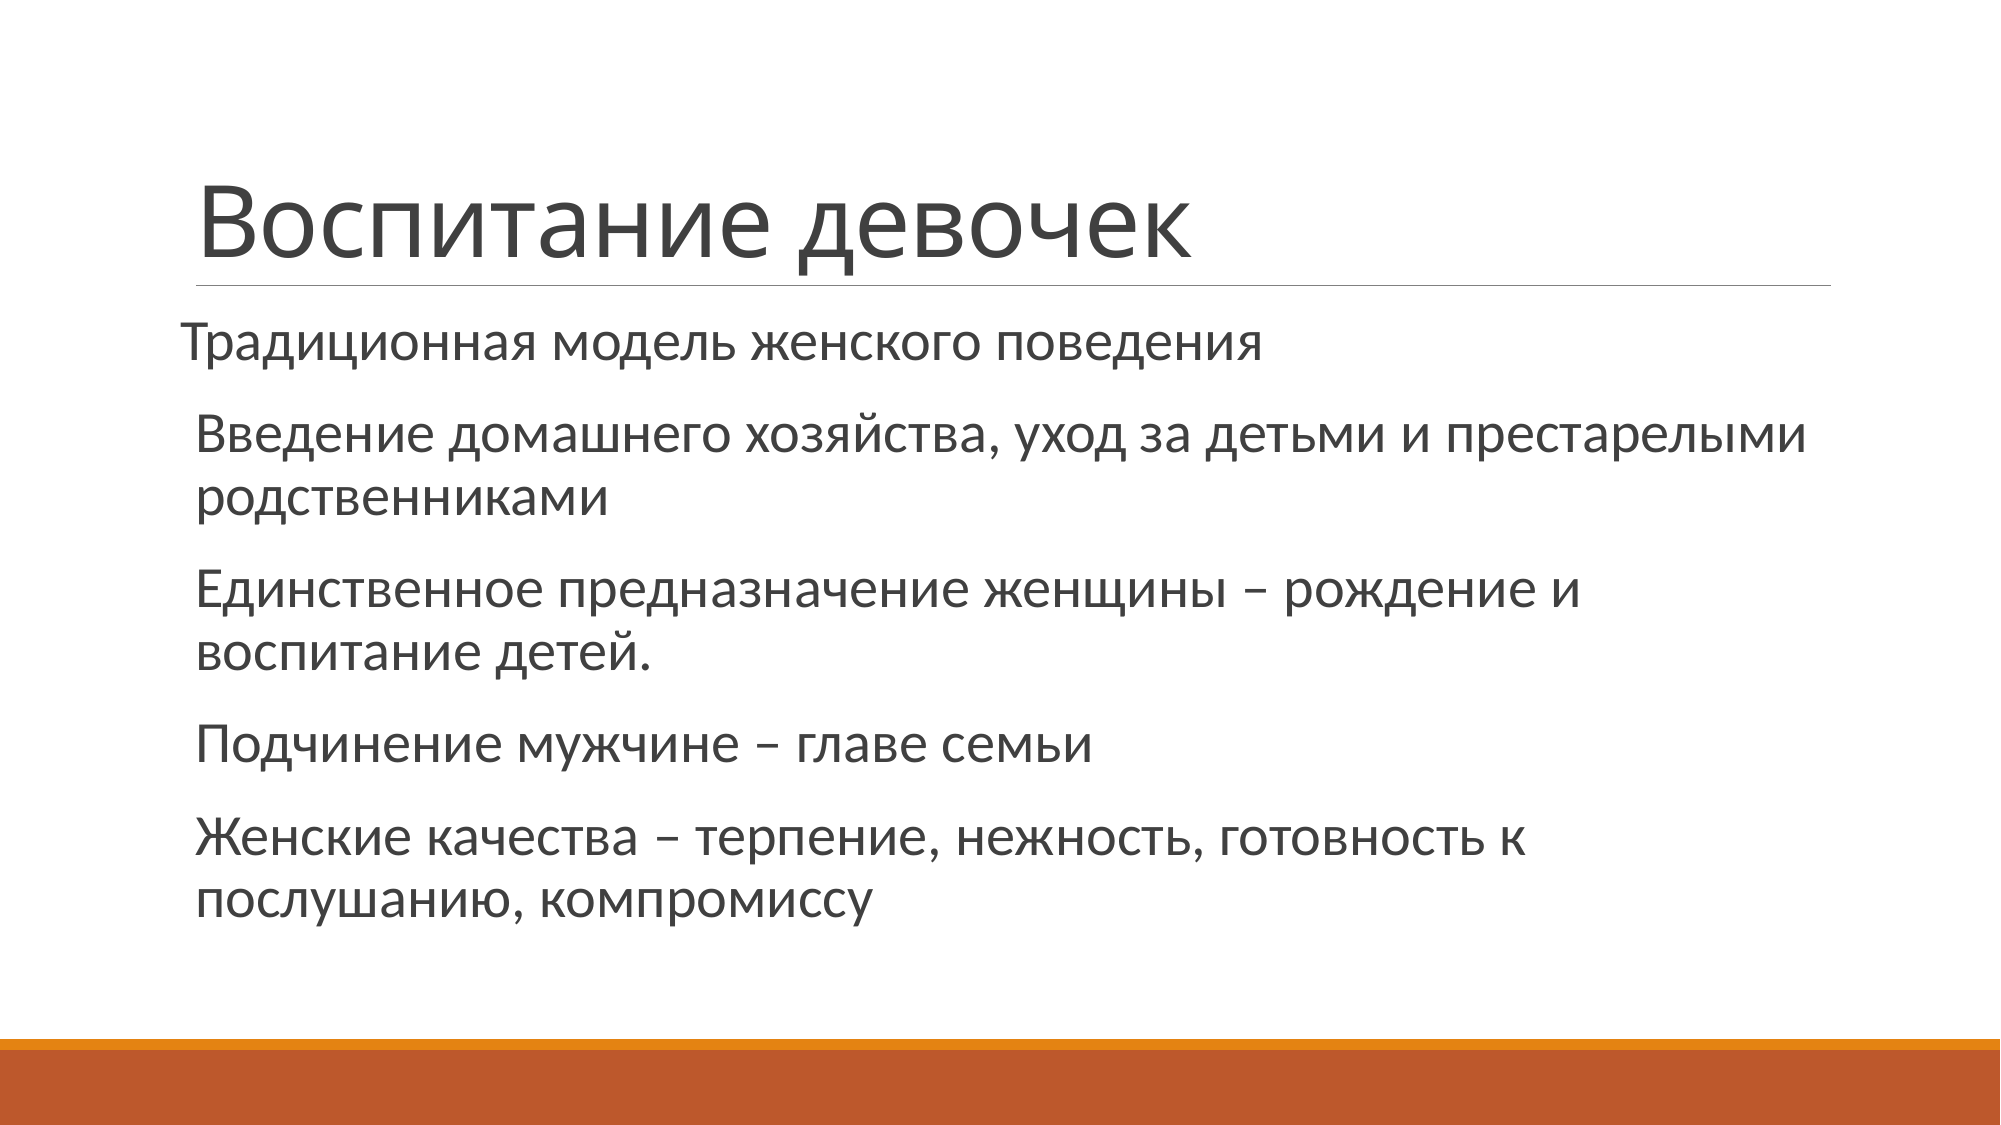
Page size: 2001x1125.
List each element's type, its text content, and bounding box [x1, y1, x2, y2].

title Воспитание девочек [180, 47, 1830, 285]
list Традиционная модель женского поведения Введение домашнего хозяйства, уход за детьми и престарелыми родственниками Единственное предназначение женщины – рождение и воспитание детей. Подчинение мужчине – главе семьи Женские качества – терпение, нежность, готовность к послушанию, компромиссу [180, 302, 1830, 963]
